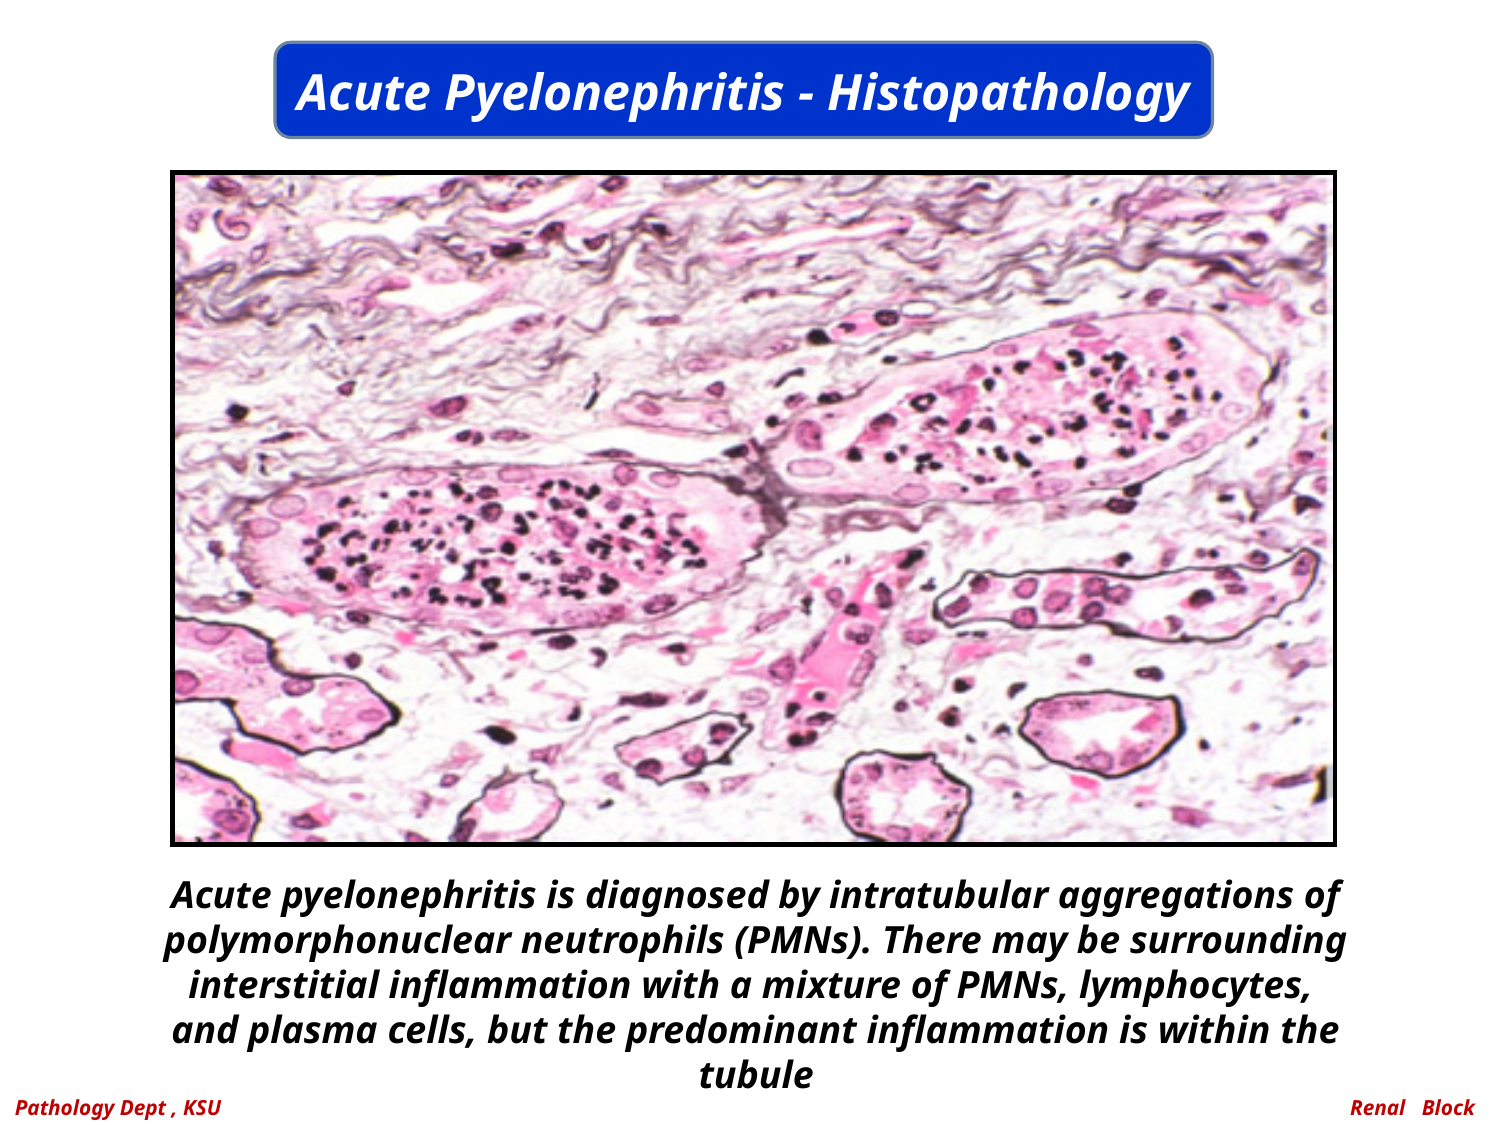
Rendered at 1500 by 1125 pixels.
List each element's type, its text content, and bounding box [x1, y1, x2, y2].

text_box Acute Pyelonephritis - Histopathology [273, 40, 1215, 140]
picture [174, 174, 1333, 843]
text_box Renal Block [1325, 1087, 1500, 1125]
text_box Acute pyelonephritis is diagnosed by intratubular aggregations of polymorphonuclear neutrophils (PMNs). There may be surrounding interstitial inflammation with a mixture of PMNs, lymphocytes, and plasma cells, but the predominant inflammation is within the tubule [137, 863, 1375, 1104]
text_box Pathology Dept , KSU [0, 1087, 250, 1125]
